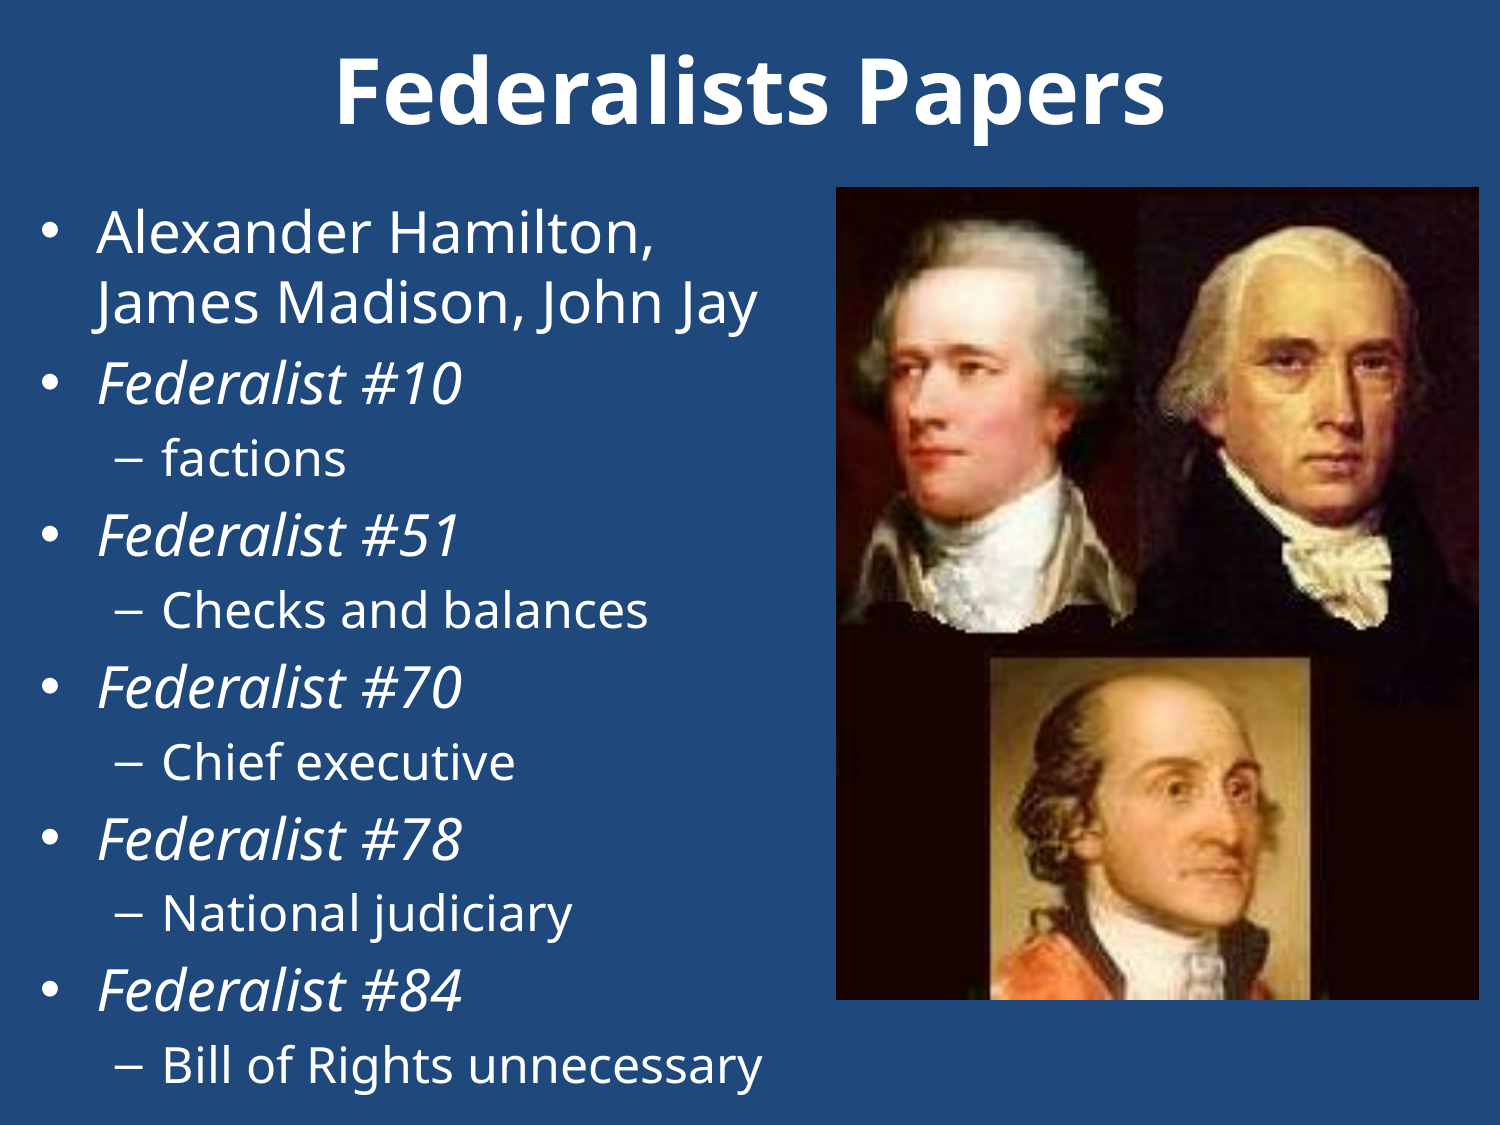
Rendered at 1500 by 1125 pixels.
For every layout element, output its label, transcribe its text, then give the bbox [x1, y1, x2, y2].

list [835, 187, 1479, 1001]
list Alexander Hamilton, James Madison, John Jay Federalist #10 factions Federalist #51 Checks and balances Federalist #70 Chief executive Federalist #78 National judiciary Federalist #84 Bill of Rights unnecessary [24, 187, 837, 1125]
title Federalists Papers [112, 24, 1388, 150]
